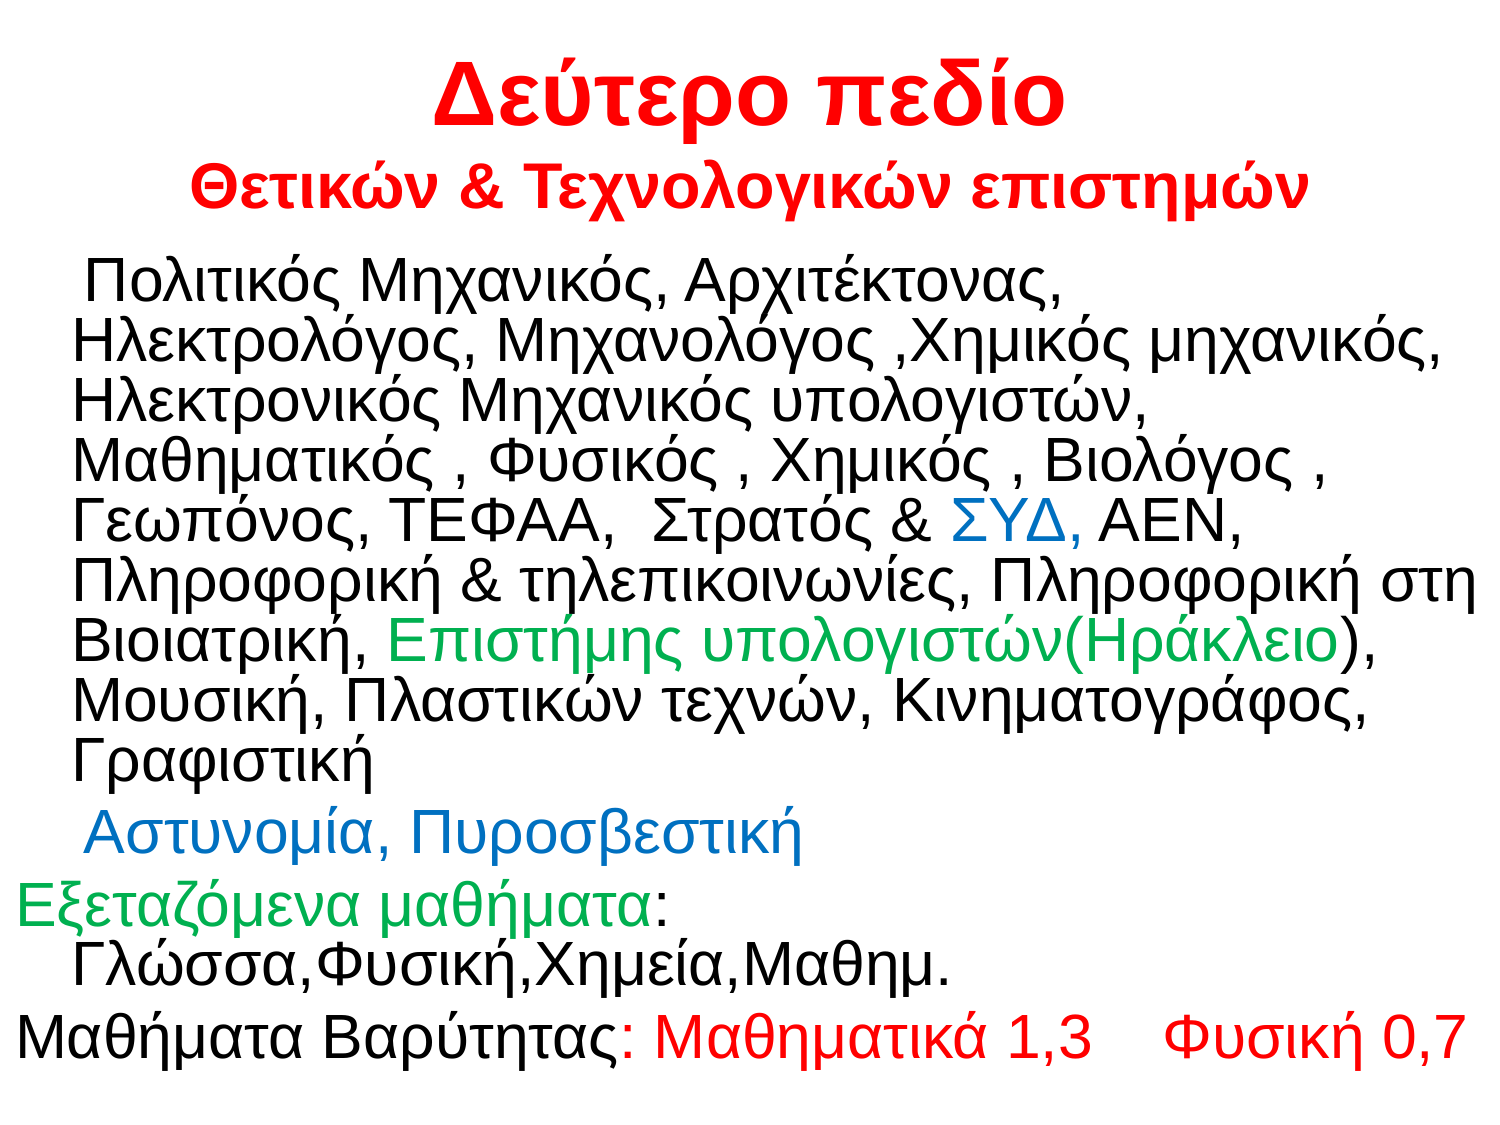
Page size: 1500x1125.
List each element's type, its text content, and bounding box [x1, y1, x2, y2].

title Δεύτερο πεδίο Θετικών & Τεχνολογικών επιστημών [74, 23, 1426, 233]
list Πολιτικός Μηχανικός, Αρχιτέκτονας, Ηλεκτρολόγος, Μηχανολόγος ,Χημικός μηχανικός, Ηλεκτρονικός Μηχανικός υπολογιστών, Μαθηματικός , Φυσικός , Χημικός , Βιολόγος , Γεωπόνος, ΤΕΦΑΑ, Στρατός & ΣΥΔ, ΑΕΝ, Πληροφορική & τηλεπικοινωνίες, Πληροφορική στη Βιοιατρική, Επιστήμης υπολογιστών(Ηράκλειο), Μουσική, Πλαστικών τεχνών, Κινηματογράφος, Γραφιστική Αστυνομία, Πυροσβεστική Εξεταζόμενα μαθήματα: Γλώσσα,Φυσική,Χημεία,Μαθημ. Μαθήματα Βαρύτητας: Μαθηματικά 1,3 Φυσική 0,7 [0, 245, 1500, 1079]
